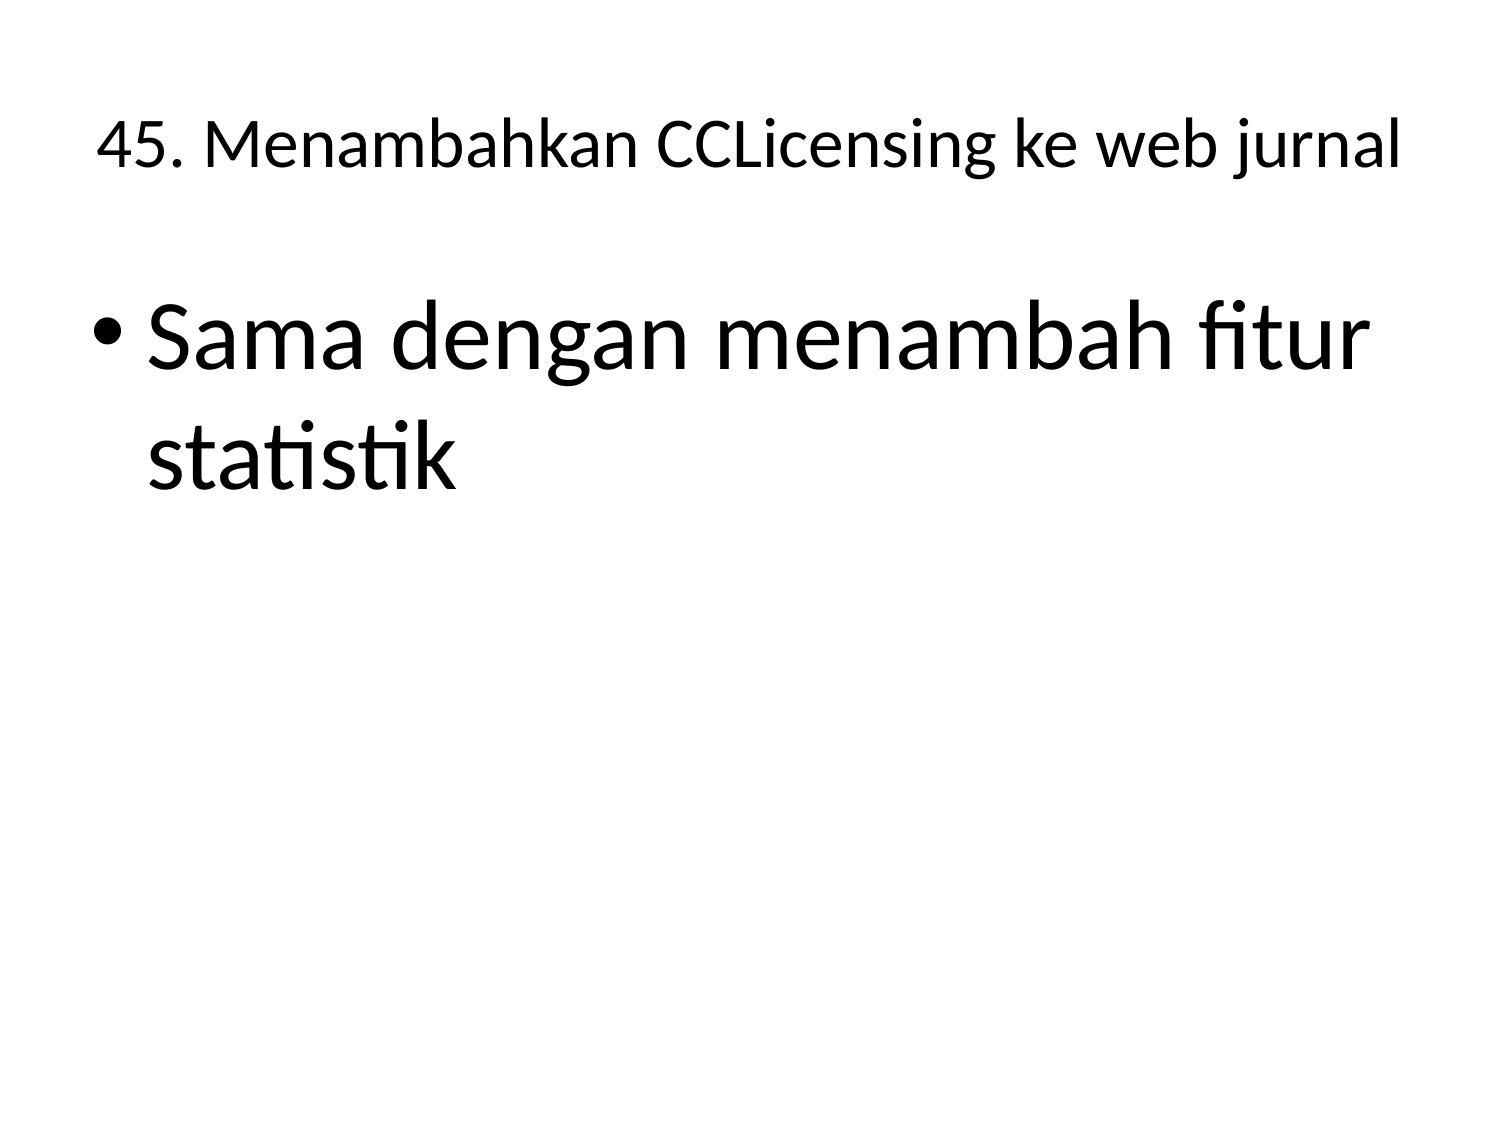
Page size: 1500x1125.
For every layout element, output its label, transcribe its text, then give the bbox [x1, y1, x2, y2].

list Sama dengan menambah fitur statistik [75, 262, 1425, 1005]
title 45. Menambahkan CCLicensing ke web jurnal [75, 45, 1425, 233]
